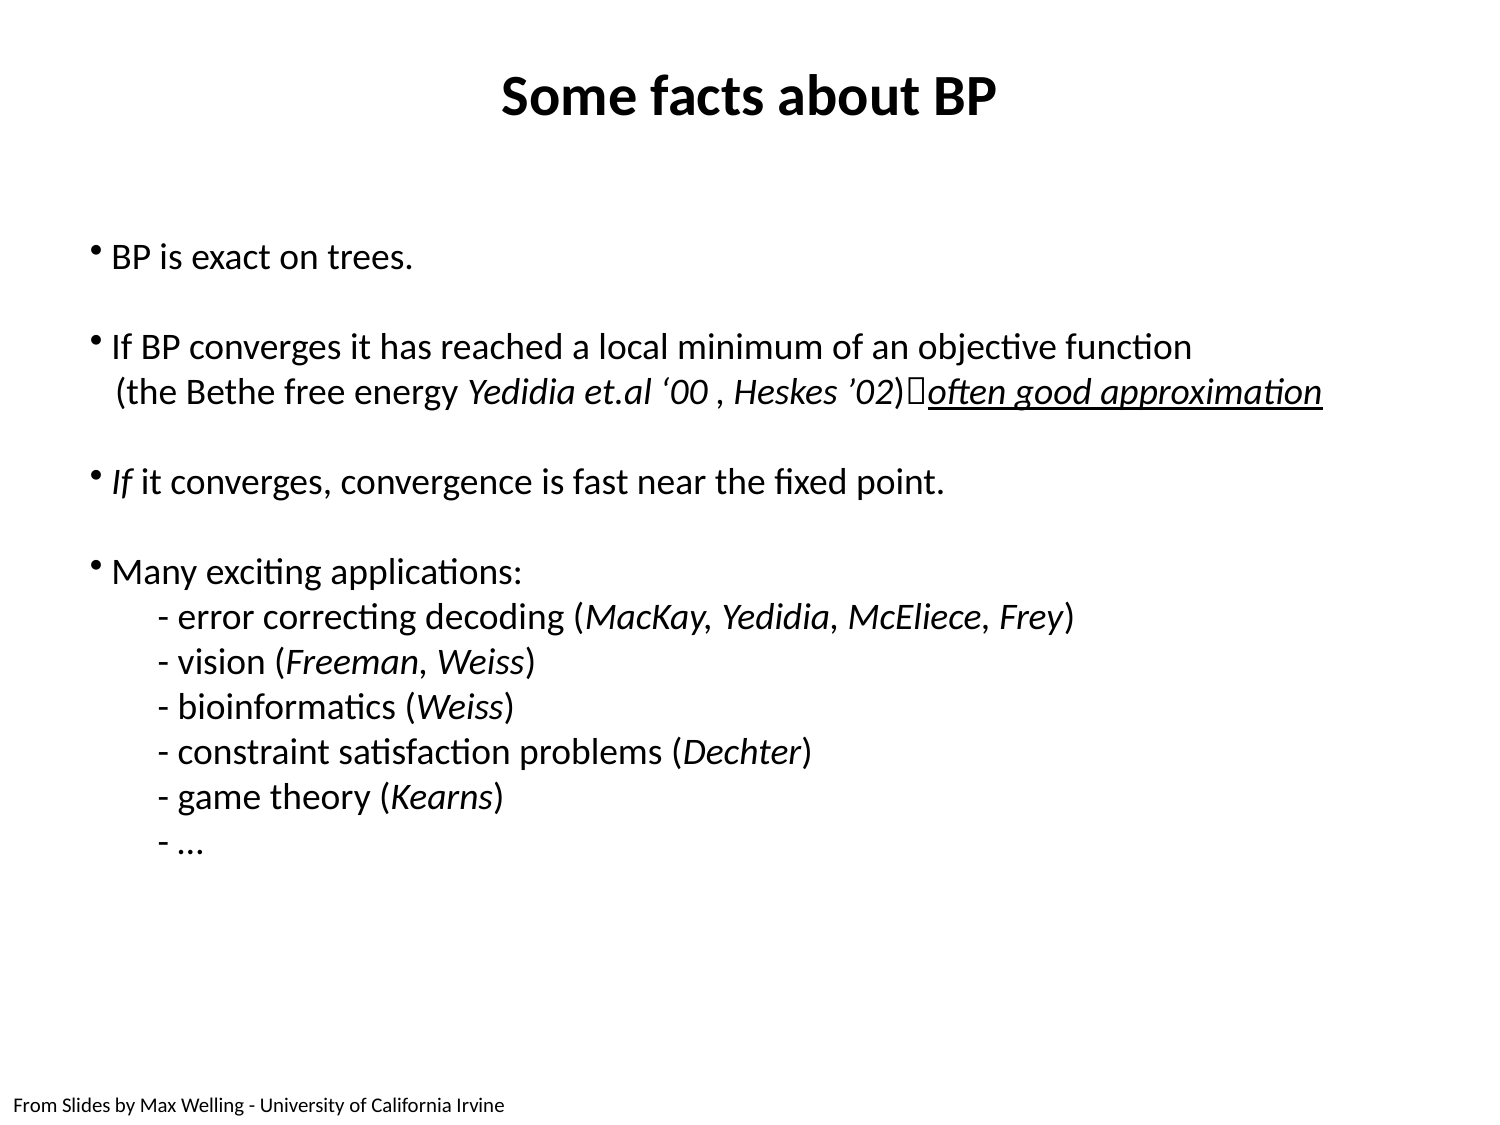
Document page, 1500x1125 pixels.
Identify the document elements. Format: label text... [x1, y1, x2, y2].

text_box From Slides by Max Welling - University of California Irvine [0, 1084, 526, 1125]
text_box Some facts about BP [74, 39, 1425, 145]
text_box BP is exact on trees. If BP converges it has reached a local minimum of an objective function (the Bethe free energy Yedidia et.al ‘00 , Heskes ’02)often good approximation If it converges, convergence is fast near the fixed point. Many exciting applications: - error correcting decoding (MacKay, Yedidia, McEliece, Frey) - vision (Freeman, Weiss) - bioinformatics (Weiss) - constraint satisfaction problems (Dechter) - game theory (Kearns) - … [75, 224, 1450, 915]
